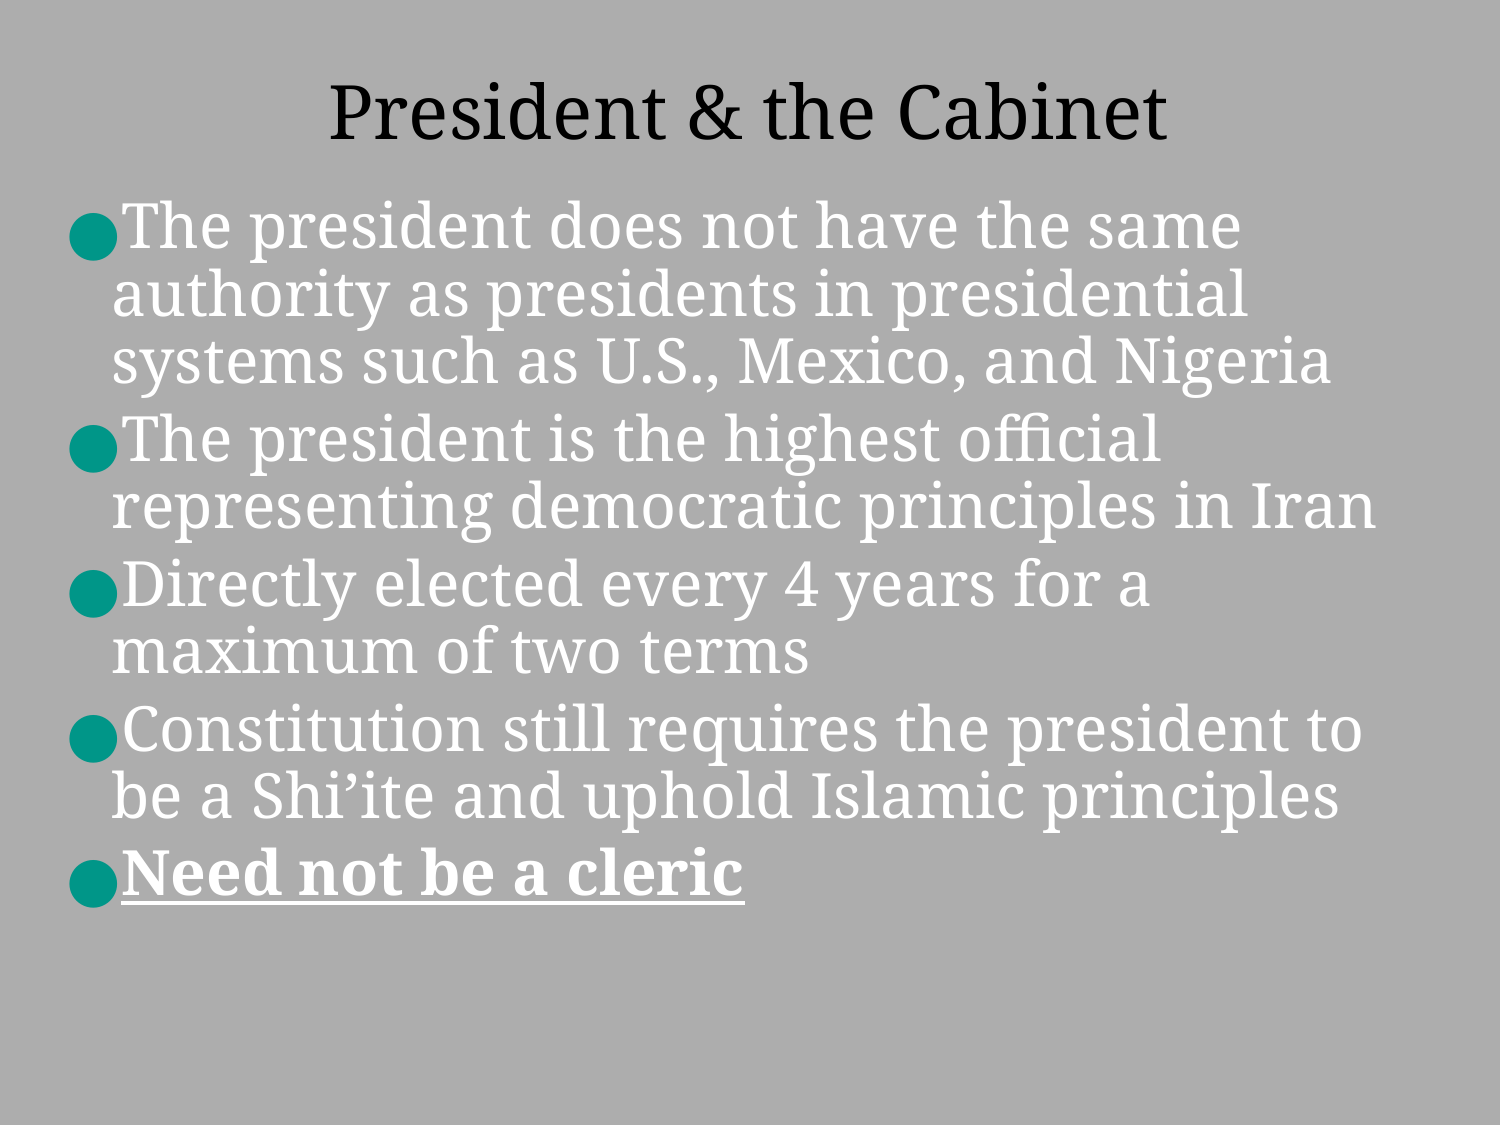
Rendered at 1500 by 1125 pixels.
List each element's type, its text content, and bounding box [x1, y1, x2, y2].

title President & the Cabinet [49, 37, 1450, 162]
list The president does not have the same authority as presidents in presidential systems such as U.S., Mexico, and Nigeria The president is the highest official representing democratic principles in Iran Directly elected every 4 years for a maximum of two terms Constitution still requires the president to be a Shi’ite and uphold Islamic principles Need not be a cleric [51, 187, 1447, 938]
